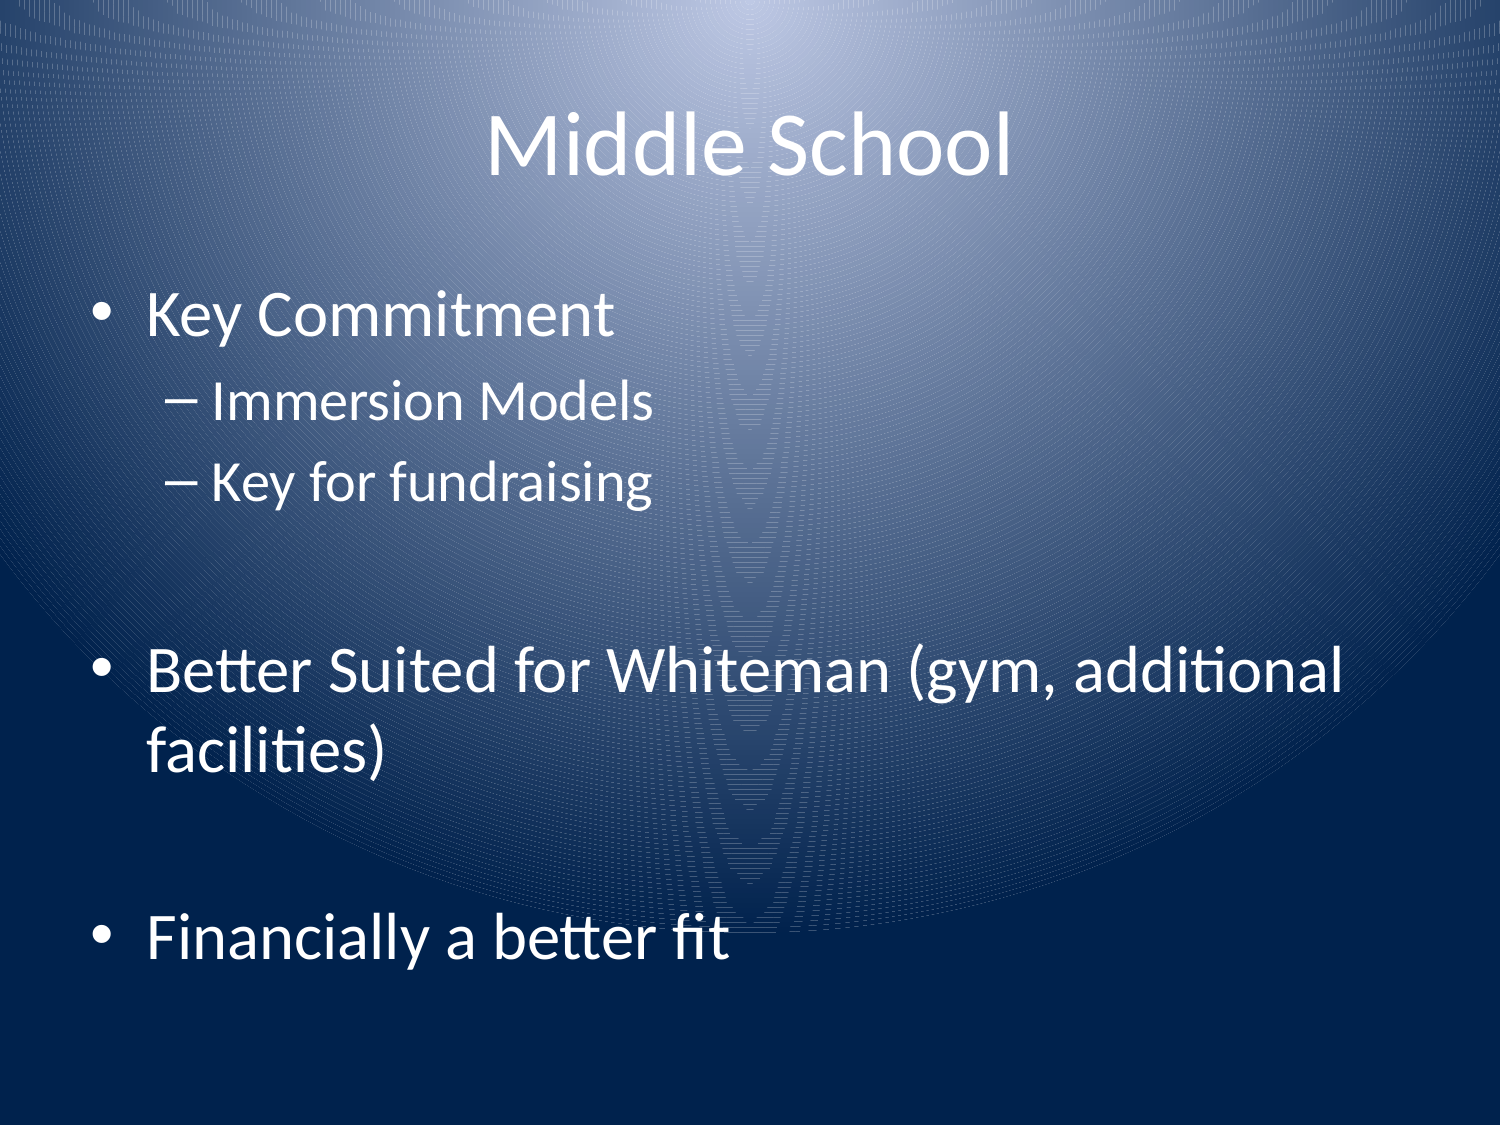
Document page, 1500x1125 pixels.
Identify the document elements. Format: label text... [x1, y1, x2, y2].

title Middle School [75, 45, 1425, 233]
list Key Commitment Immersion Models Key for fundraising Better Suited for Whiteman (gym, additional facilities) Financially a better fit [75, 262, 1425, 1005]
